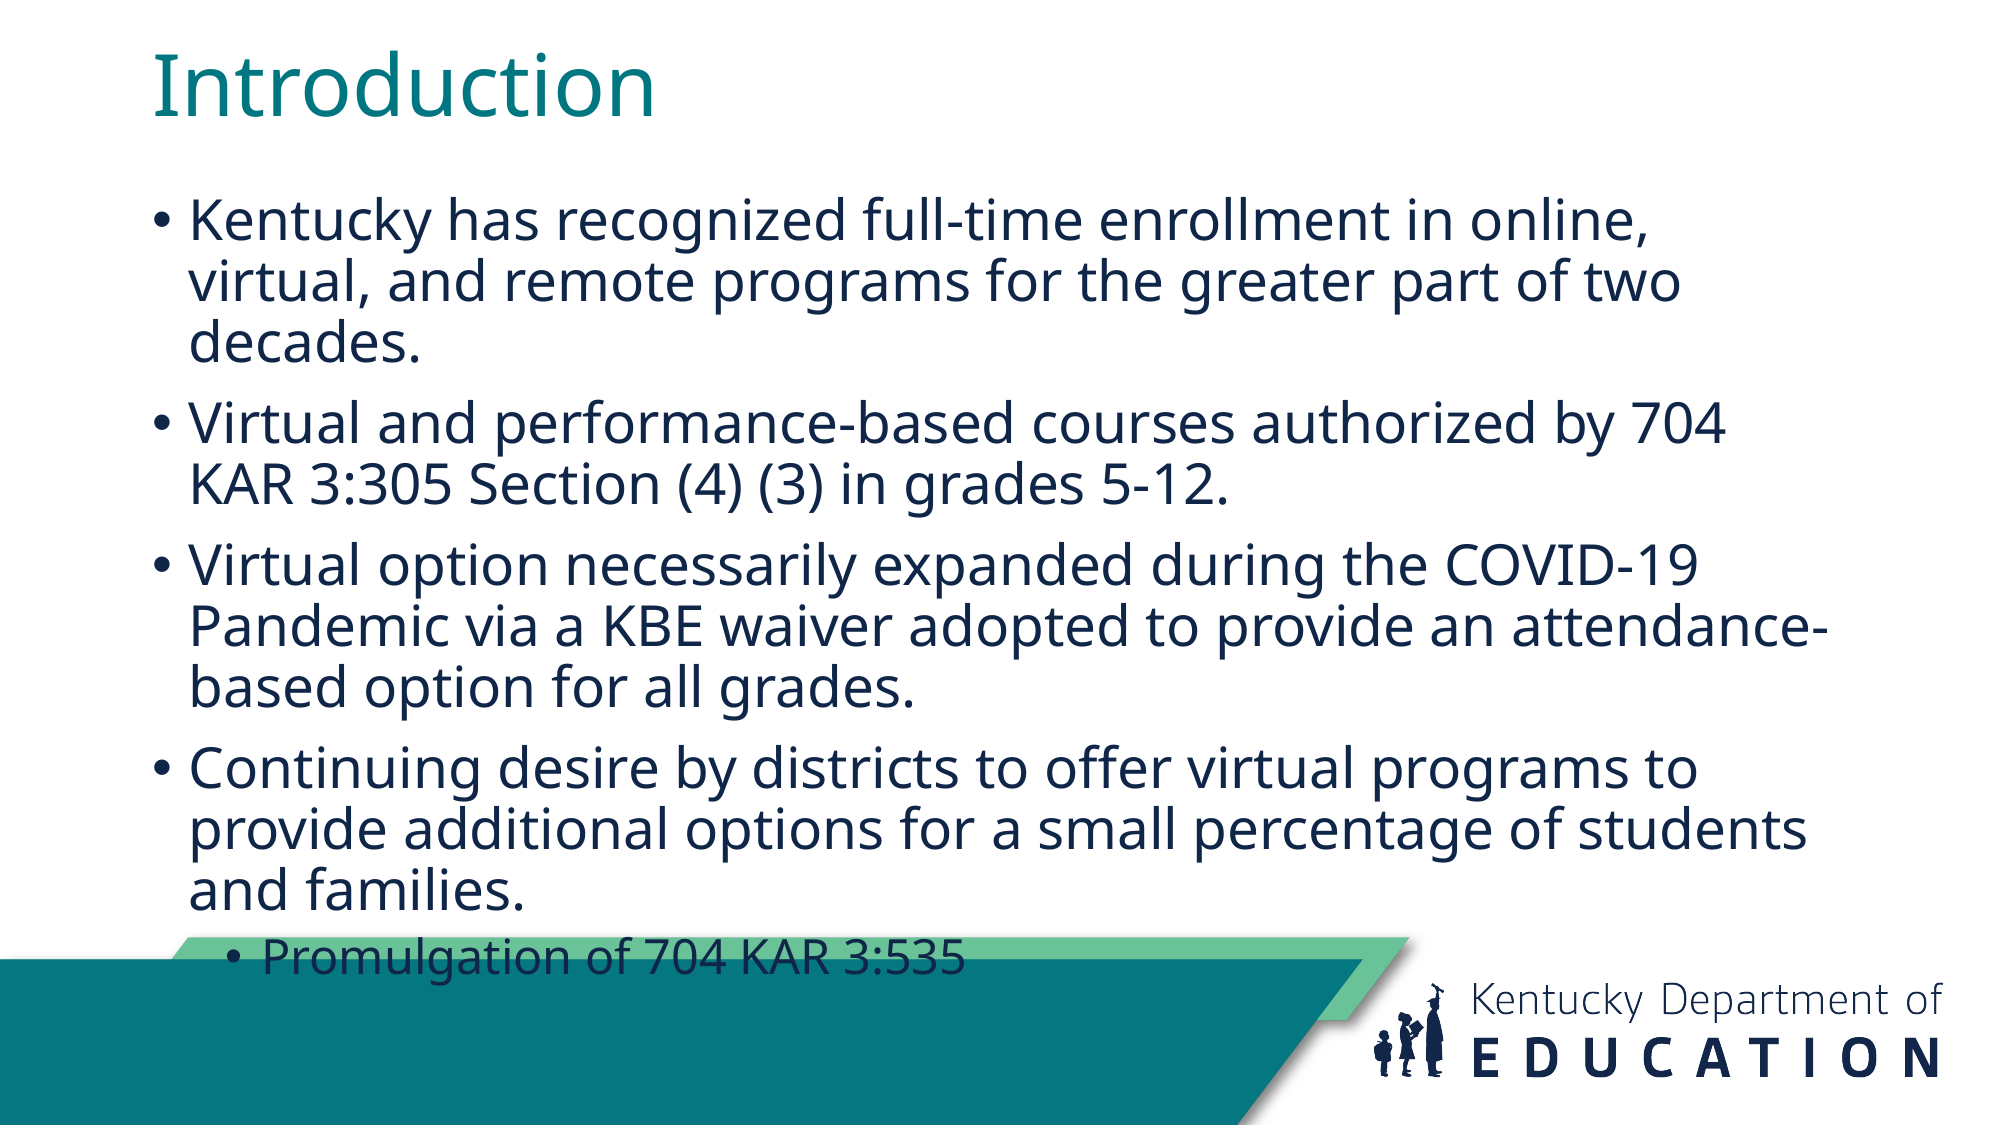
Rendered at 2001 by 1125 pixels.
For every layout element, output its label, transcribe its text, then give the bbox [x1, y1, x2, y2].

title Introduction [137, 34, 1863, 143]
picture [0, 0, 2001, 1125]
list Kentucky has recognized full-time enrollment in online, virtual, and remote programs for the greater part of two decades. Virtual and performance-based courses authorized by 704 KAR 3:305 Section (4) (3) in grades 5-12. Virtual option necessarily expanded during the COVID-19 Pandemic via a KBE waiver adopted to provide an attendance-based option for all grades. Continuing desire by districts to offer virtual programs to provide additional options for a small percentage of students and families. Promulgation of 704 KAR 3:535 [137, 184, 1863, 994]
